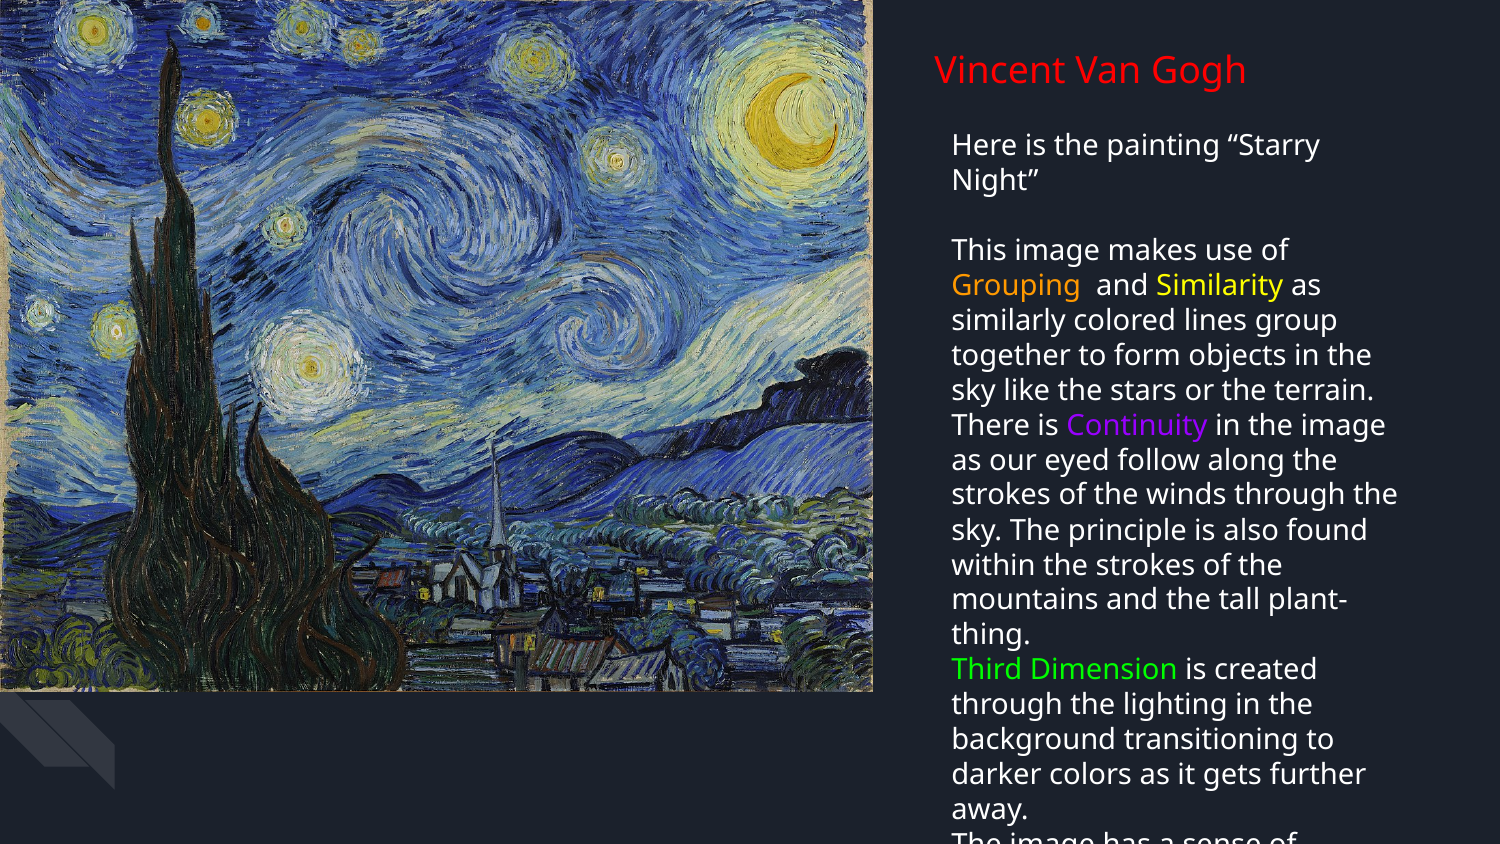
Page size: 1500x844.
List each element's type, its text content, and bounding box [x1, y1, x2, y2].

list Vincent Van Gogh [919, 25, 1500, 112]
text_box Here is the painting “Starry Night” This image makes use of Grouping and Similarity as similarly colored lines group together to form objects in the sky like the stars or the terrain. There is Continuity in the image as our eyed follow along the strokes of the winds through the sky. The principle is also found within the strokes of the mountains and the tall plant-thing. Third Dimension is created through the lighting in the background transitioning to darker colors as it gets further away. The image has a sense of Sharpness due to how the elements are scattered chaotically. [936, 111, 1416, 748]
picture [0, 0, 874, 692]
